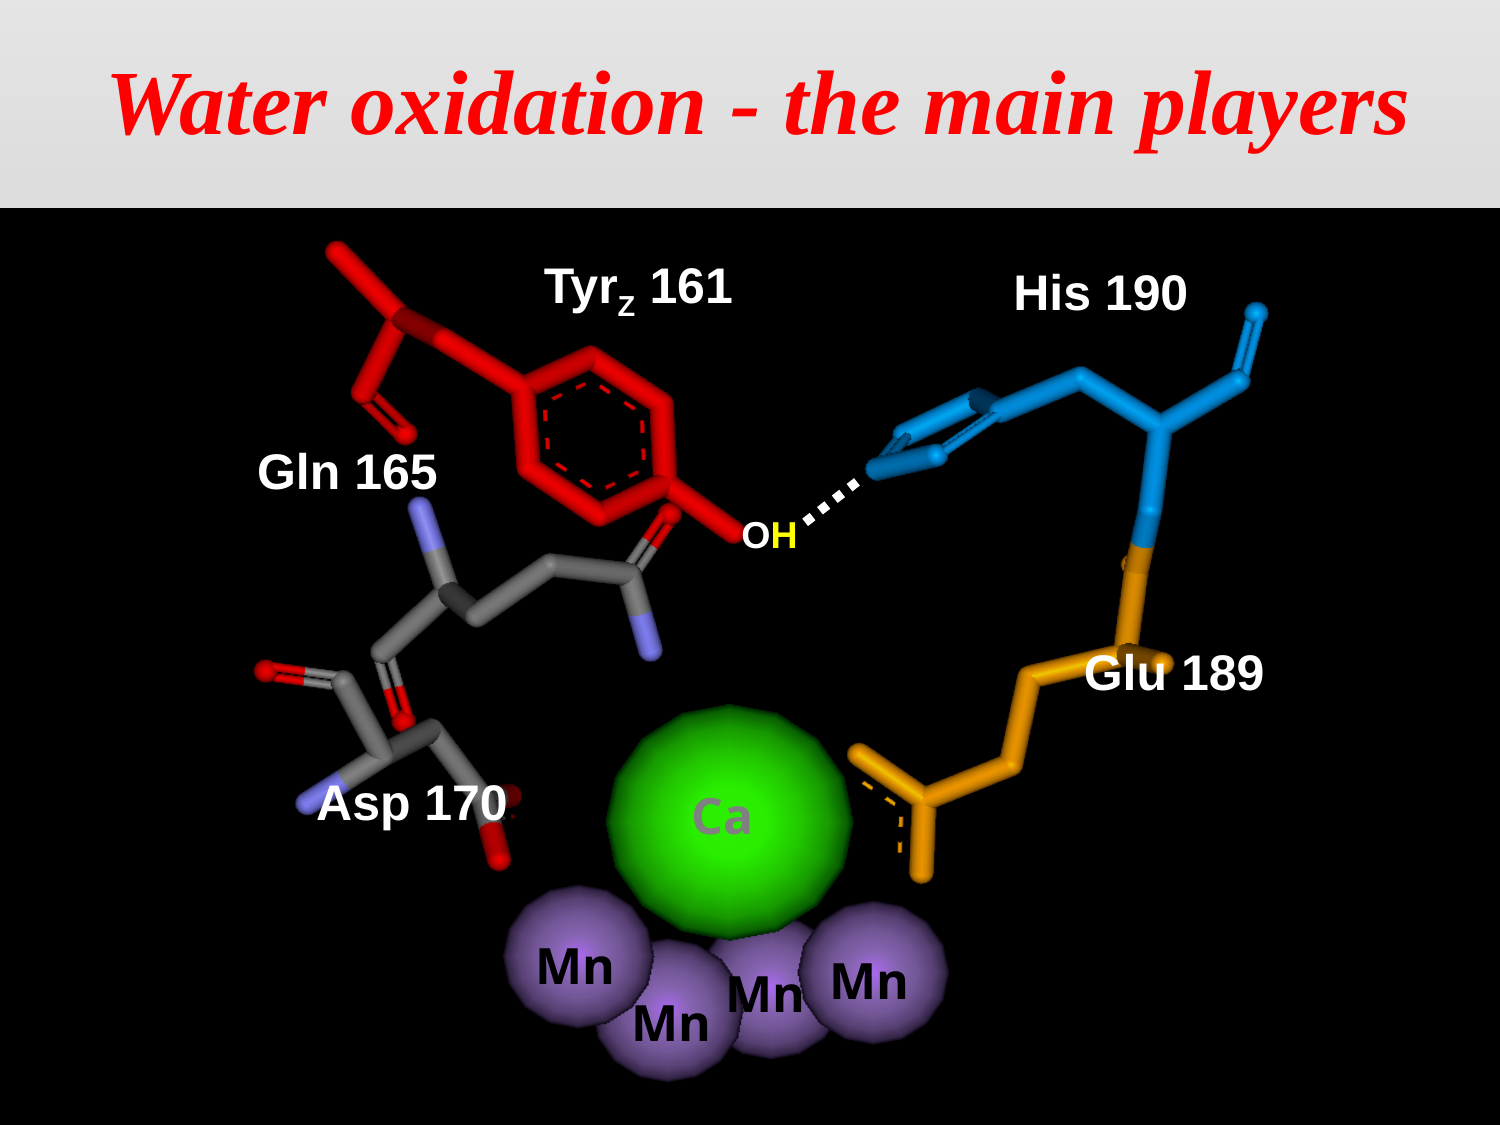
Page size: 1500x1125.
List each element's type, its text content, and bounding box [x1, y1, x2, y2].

text_box [0, 208, 1500, 1125]
text_box Water oxidation - the main players [17, 0, 1500, 188]
picture [229, 215, 1298, 1125]
